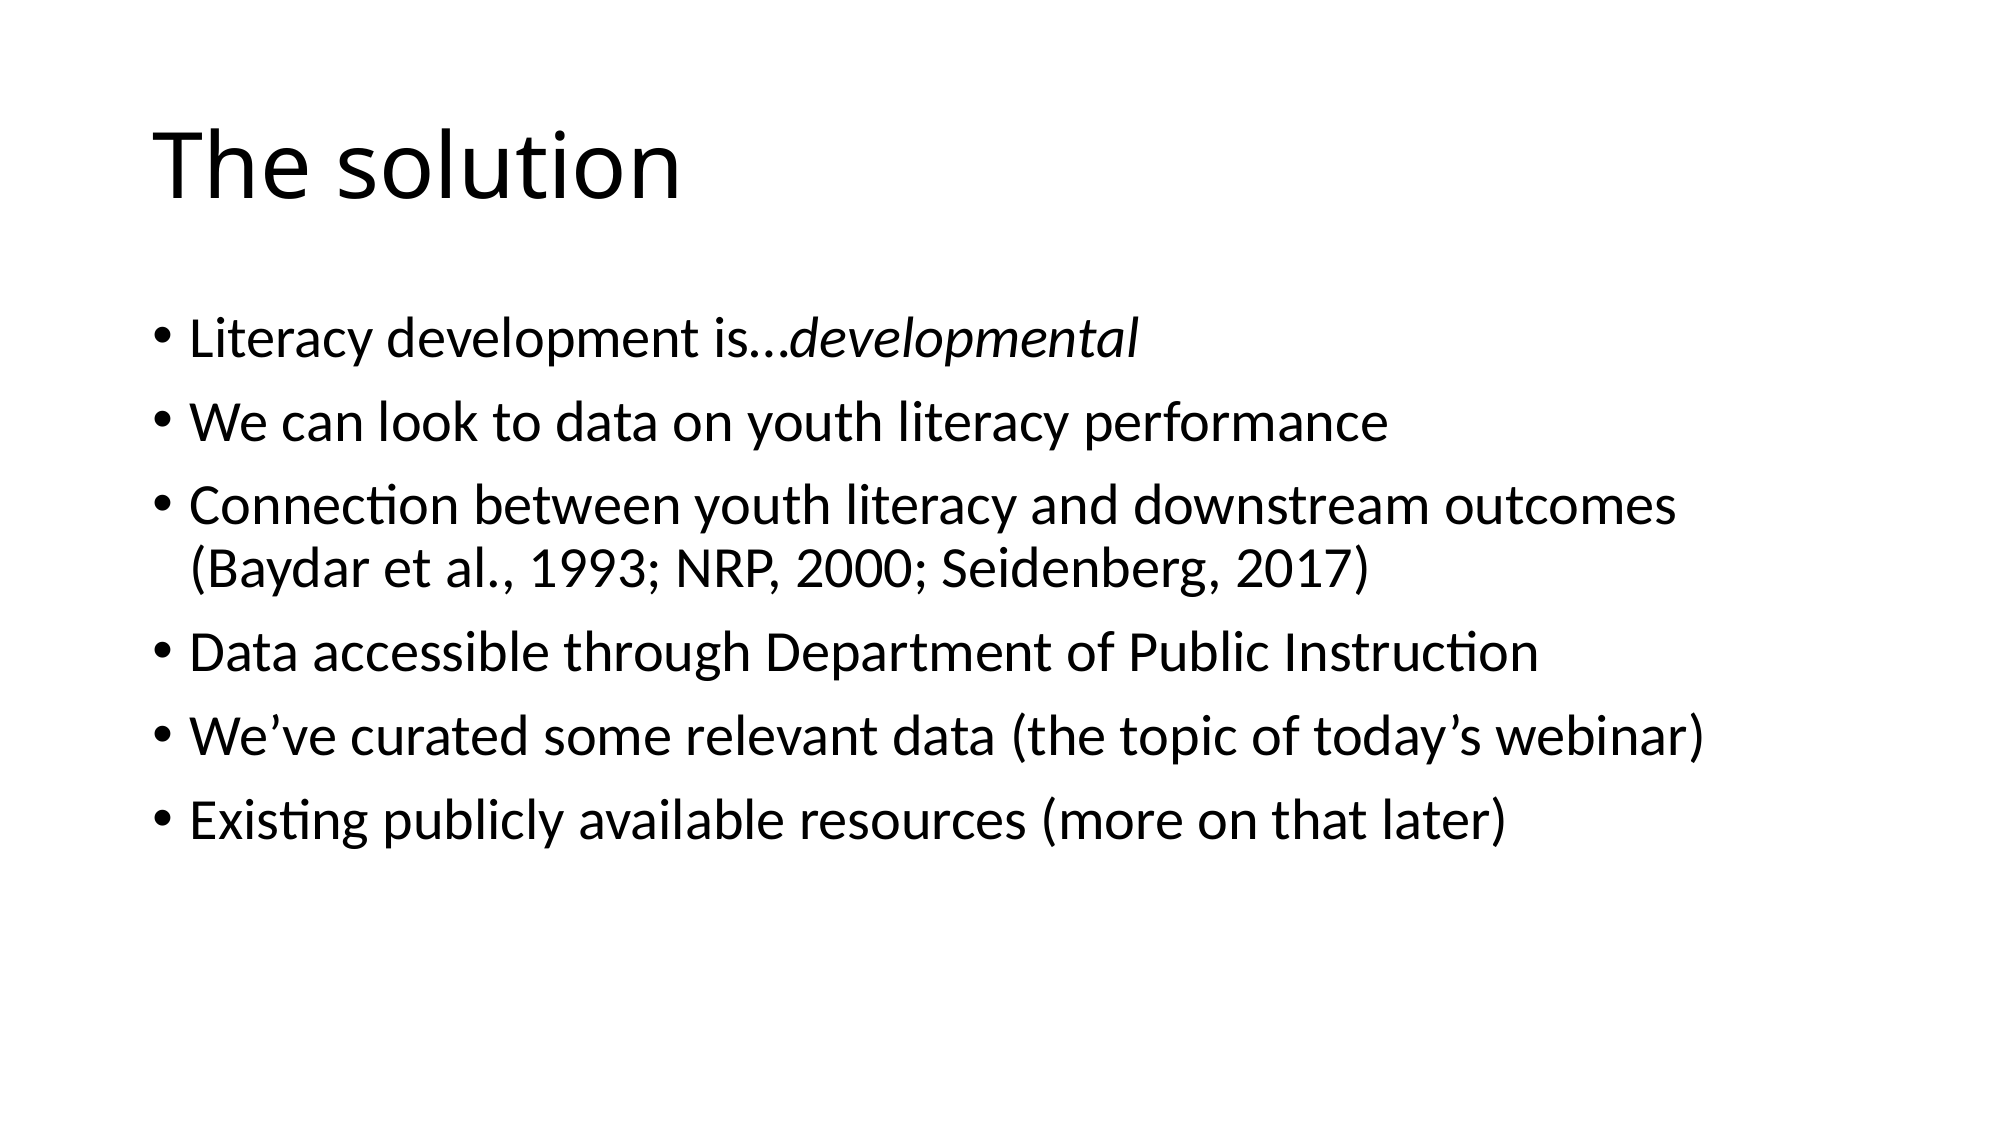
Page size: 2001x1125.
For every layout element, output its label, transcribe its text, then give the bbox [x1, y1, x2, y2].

list Literacy development is…developmental We can look to data on youth literacy performance Connection between youth literacy and downstream outcomes (Baydar et al., 1993; NRP, 2000; Seidenberg, 2017) Data accessible through Department of Public Instruction We’ve curated some relevant data (the topic of today’s webinar) Existing publicly available resources (more on that later) [137, 299, 1863, 1014]
title The solution [137, 59, 1863, 278]
